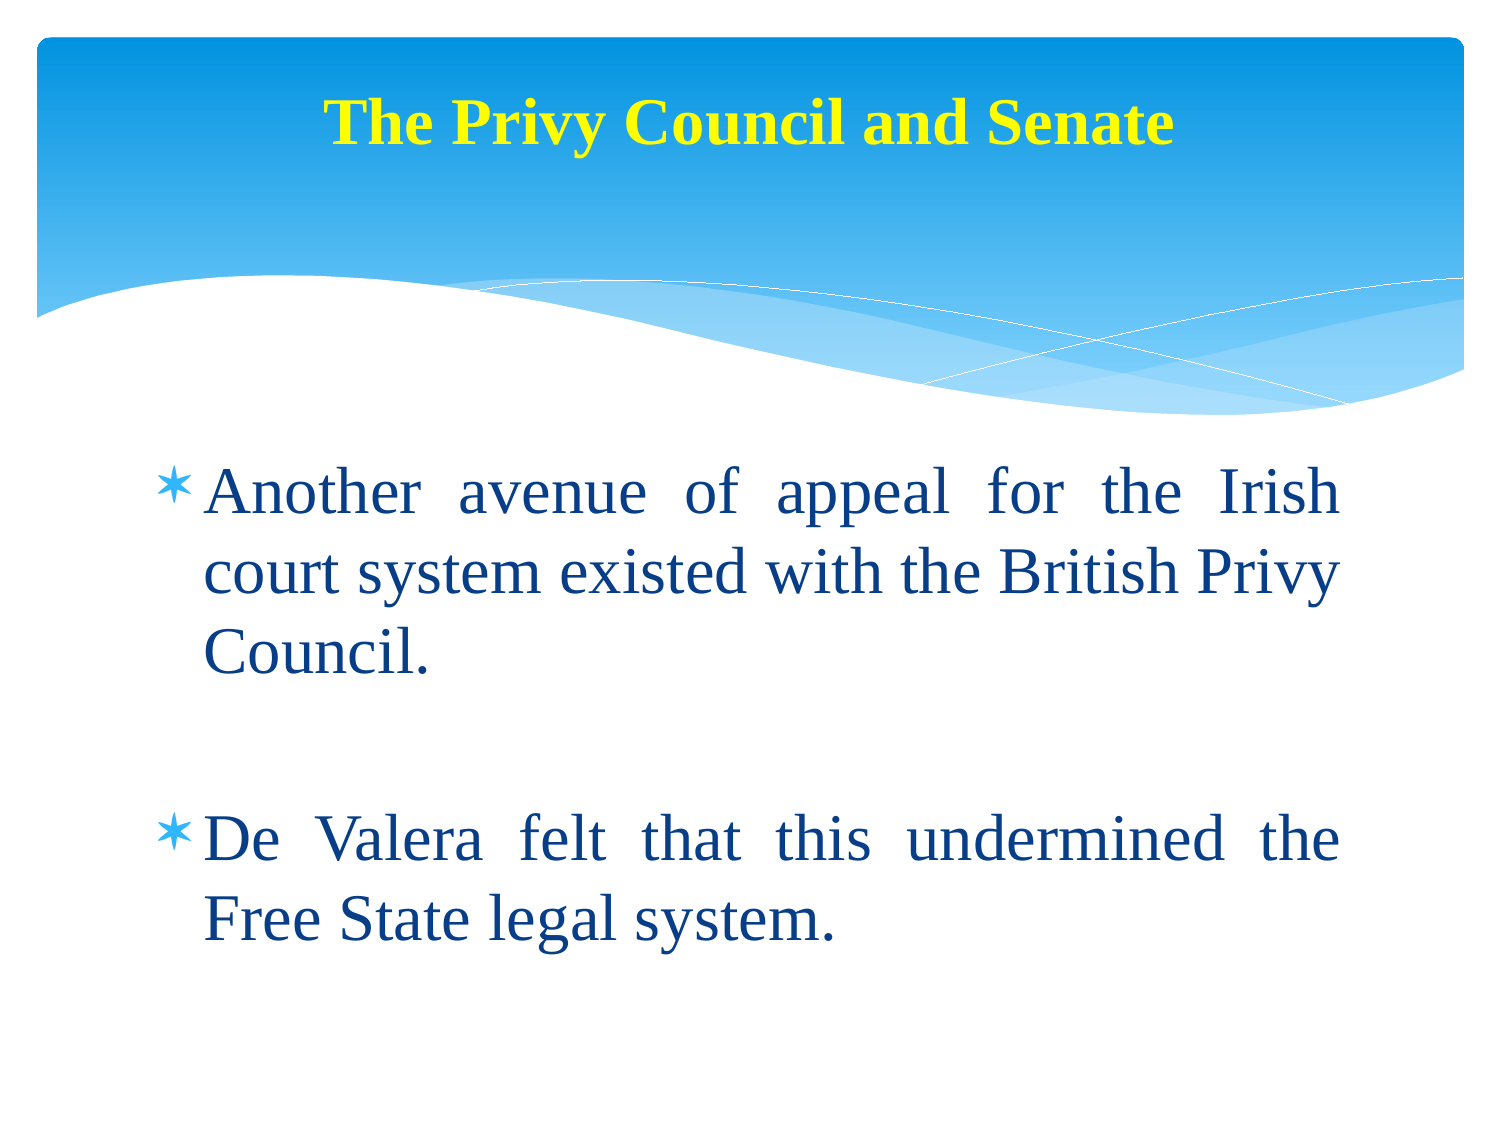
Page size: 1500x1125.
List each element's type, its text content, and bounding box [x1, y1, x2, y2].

list Another avenue of appeal for the Irish court system existed with the British Privy Council. De Valera felt that this undermined the Free State legal system. [143, 438, 1359, 1005]
title The Privy Council and Senate [75, 55, 1425, 261]
